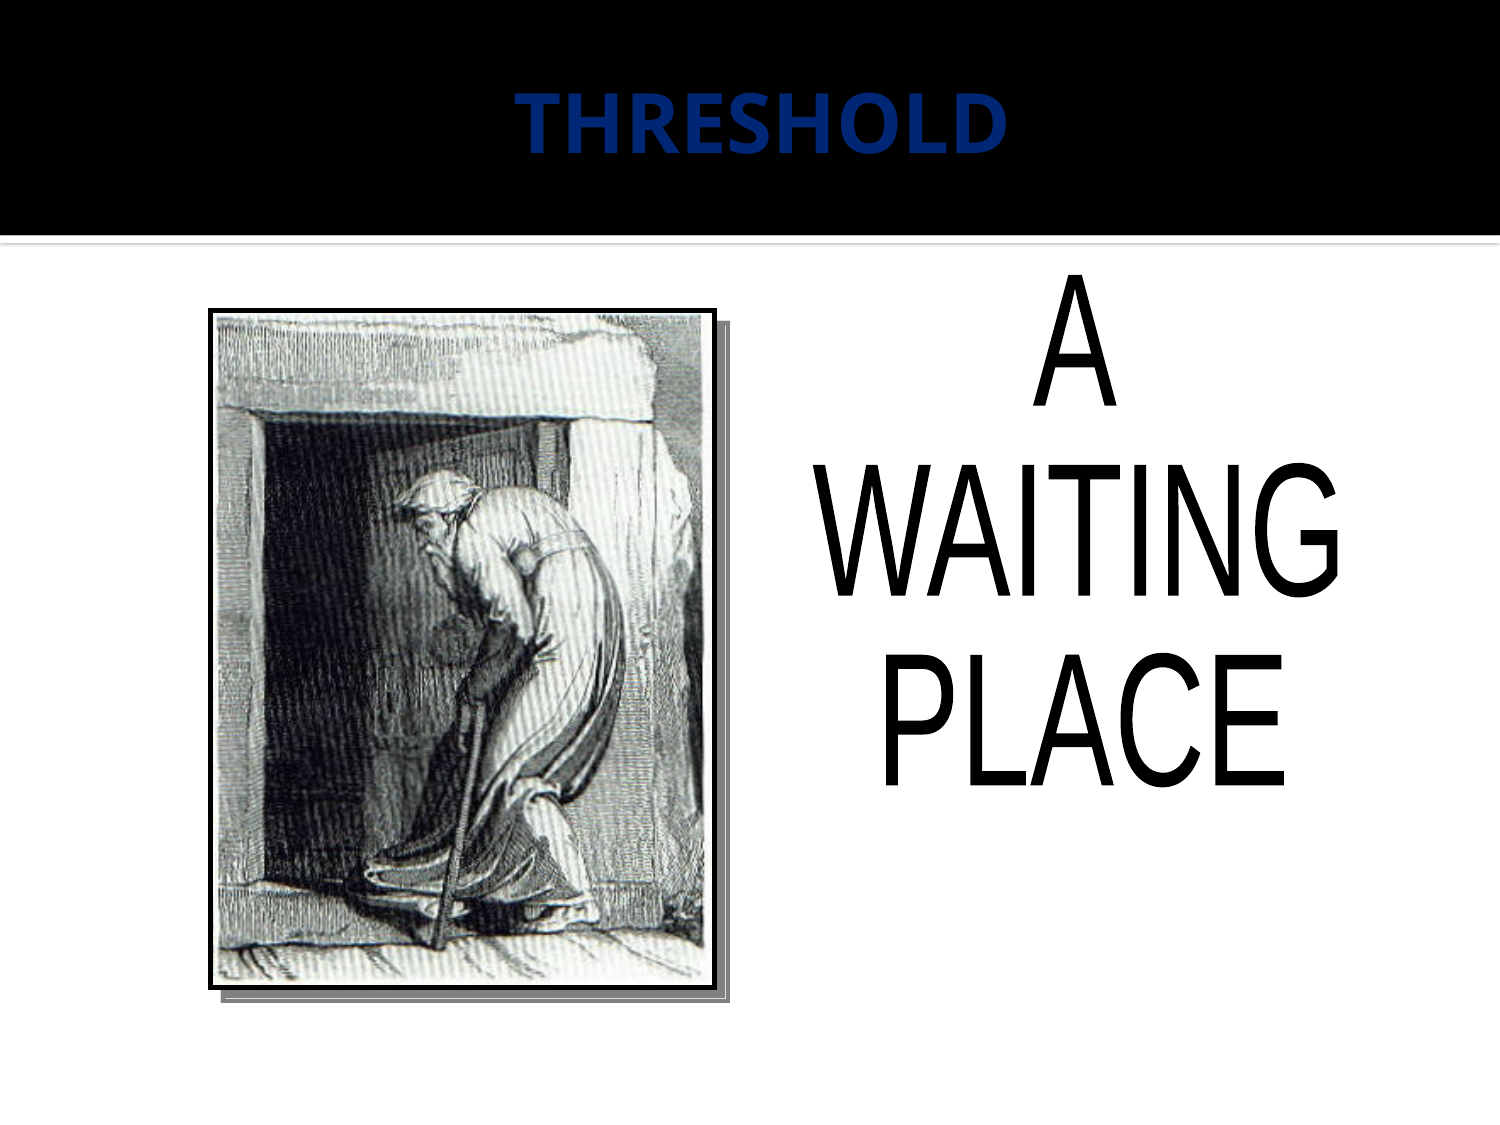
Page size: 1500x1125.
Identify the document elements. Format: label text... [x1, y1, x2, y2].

text_box THRESHOLD [437, 62, 1088, 178]
picture [212, 312, 713, 986]
